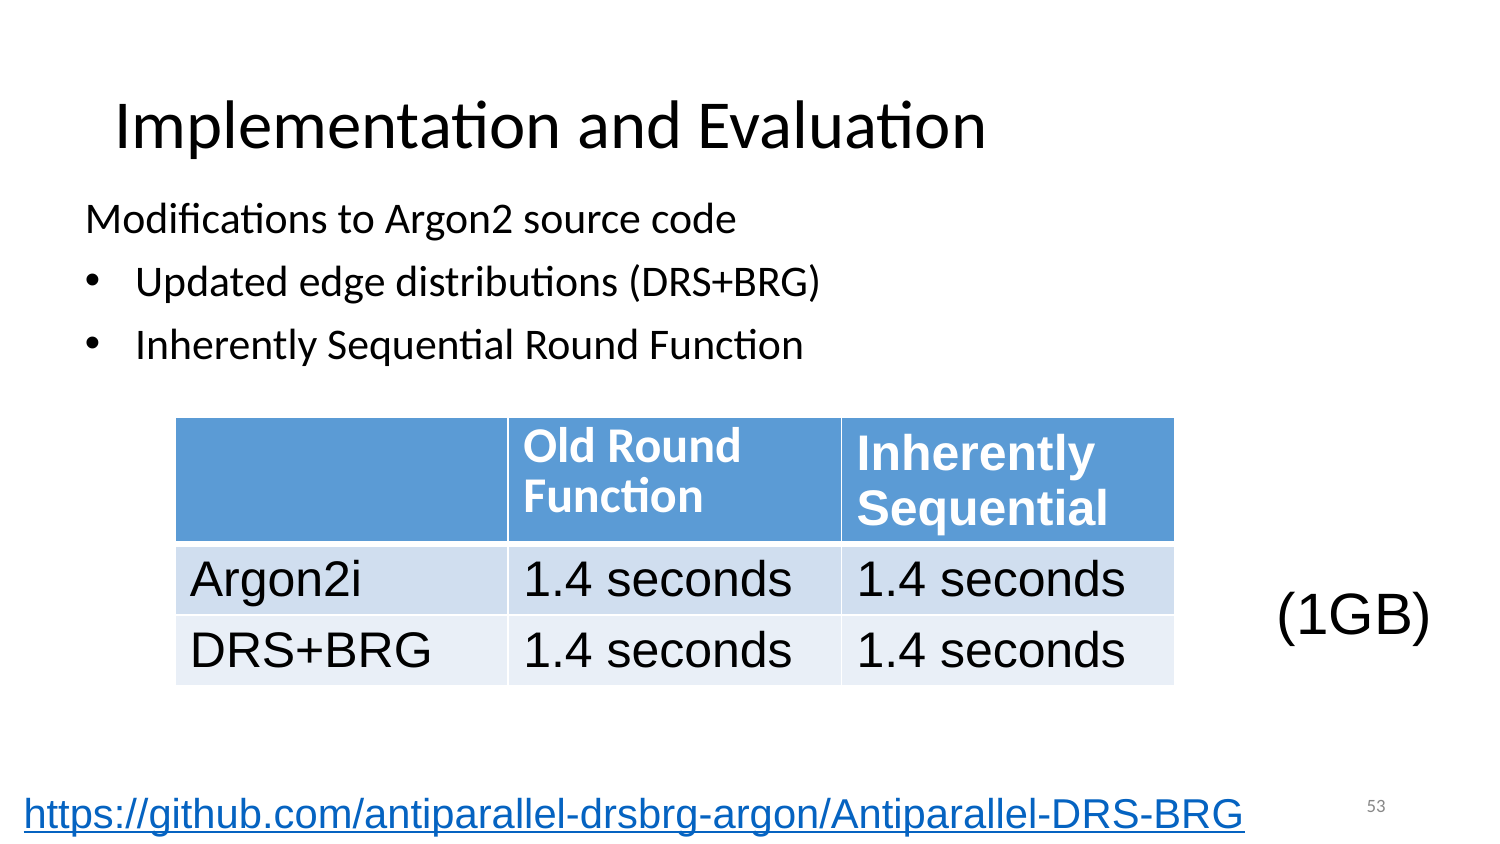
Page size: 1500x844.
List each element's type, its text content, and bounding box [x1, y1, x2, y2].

table_header [176, 418, 507, 541]
table_cell 1.4 seconds [842, 616, 1174, 685]
table_cell 1.4 seconds [842, 547, 1174, 614]
table_header Inherently Sequential [842, 418, 1174, 541]
text_box https://github.com/antiparallel-drsbrg-argon/Antiparallel-DRS-BRG [2, 729, 1378, 844]
table_cell DRS+BRG [176, 616, 507, 685]
table_header Old Round Function [509, 418, 841, 541]
table_cell 1.4 seconds [509, 616, 841, 685]
title Implementation and Evaluation [103, 44, 1397, 208]
slide_number 53 [1378, 782, 1397, 827]
table_cell Argon2i [176, 547, 507, 614]
list Modifications to Argon2 source code Updated edge distributions (DRS+BRG) Inherently Sequential Round Function [67, 184, 1362, 720]
table_cell 1.4 seconds [509, 547, 841, 614]
